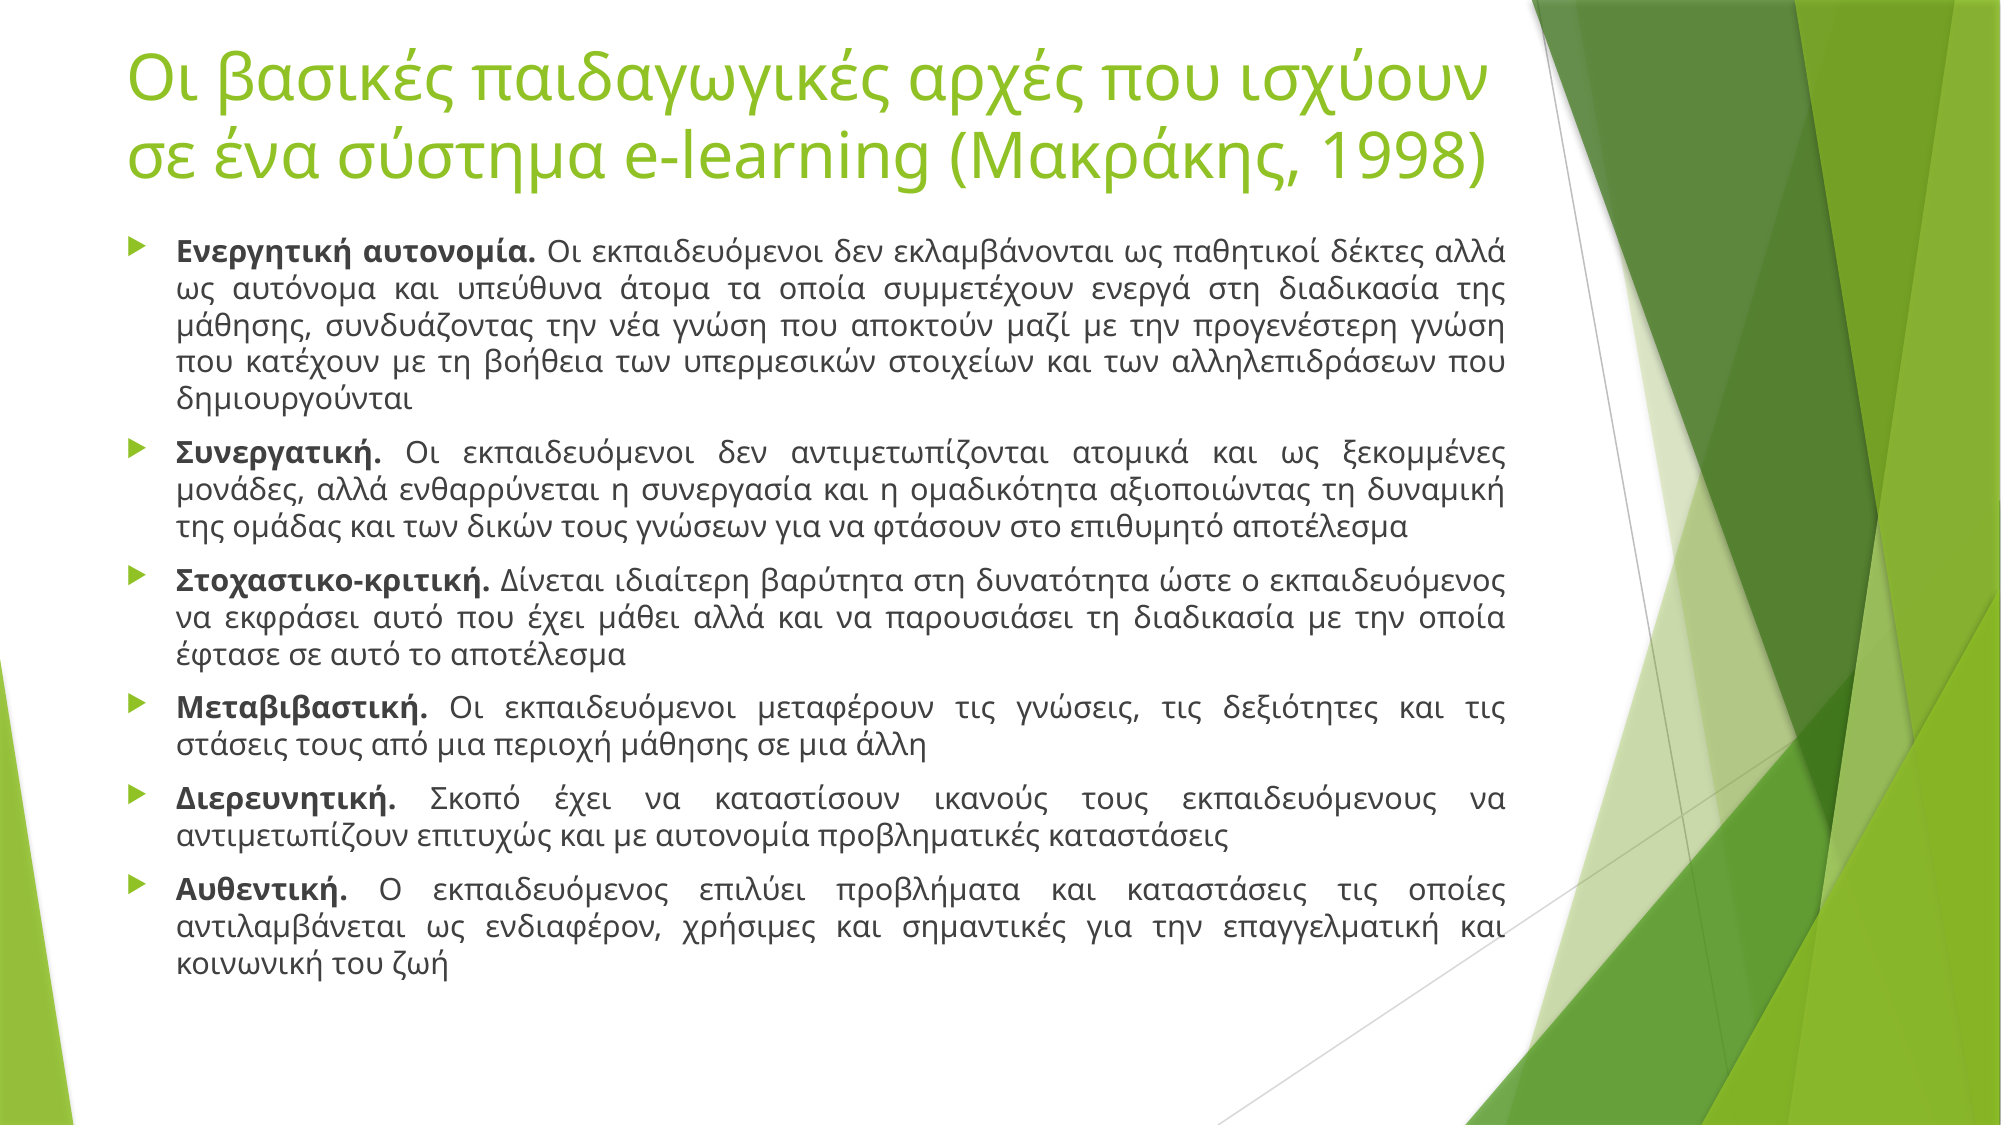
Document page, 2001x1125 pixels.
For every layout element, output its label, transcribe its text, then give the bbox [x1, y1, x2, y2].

title Οι βασικές παιδαγωγικές αρχές που ισχύουν σε ένα σύστημα e-learning (Μακράκης, 1998) [111, 28, 1522, 224]
list Ενεργητική αυτονομία. Οι εκπαιδευόμενοι δεν εκλαμβάνονται ως παθητικοί δέκτες αλλά ως αυτόνομα και υπεύθυνα άτομα τα οποία συμμετέχουν ενεργά στη διαδικασία της μάθησης, συνδυάζοντας την νέα γνώση που αποκτούν μαζί με την προγενέστερη γνώση που κατέχουν με τη βοήθεια των υπερμεσικών στοιχείων και των αλληλεπιδράσεων που δημιουργούνται Συνεργατική. Οι εκπαιδευόμενοι δεν αντιμετωπίζονται ατομικά και ως ξεκομμένες μονάδες, αλλά ενθαρρύνεται η συνεργασία και η ομαδικότητα αξιοποιώντας τη δυναμική της ομάδας και των δικών τους γνώσεων για να φτάσουν στο επιθυμητό αποτέλεσμα Στοχαστικο-κριτική. Δίνεται ιδιαίτερη βαρύτητα στη δυνατότητα ώστε ο εκπαιδευόμενος να εκφράσει αυτό που έχει μάθει αλλά και να παρουσιάσει τη διαδικασία με την οποία έφτασε σε αυτό το αποτέλεσμα Μεταβιβαστική. Οι εκπαιδευόμενοι μεταφέρουν τις γνώσεις, τις δεξιότητες και τις στάσεις τους από μια περιοχή μάθησης σε μια άλλη Διερευνητική. Σκοπό έχει να καταστίσουν ικανούς τους εκπαιδευόμενους να αντιμετωπίζουν επιτυχώς και με αυτονομία προβληματικές καταστάσεις Αυθεντική. Ο εκπαιδευόμενος επιλύει προβλήματα και καταστάσεις τις οποίες αντιλαμβάνεται ως ενδιαφέρον, χρήσιμες και σημαντικές για την επαγγελματική και κοινωνική του ζωή [111, 224, 1522, 992]
